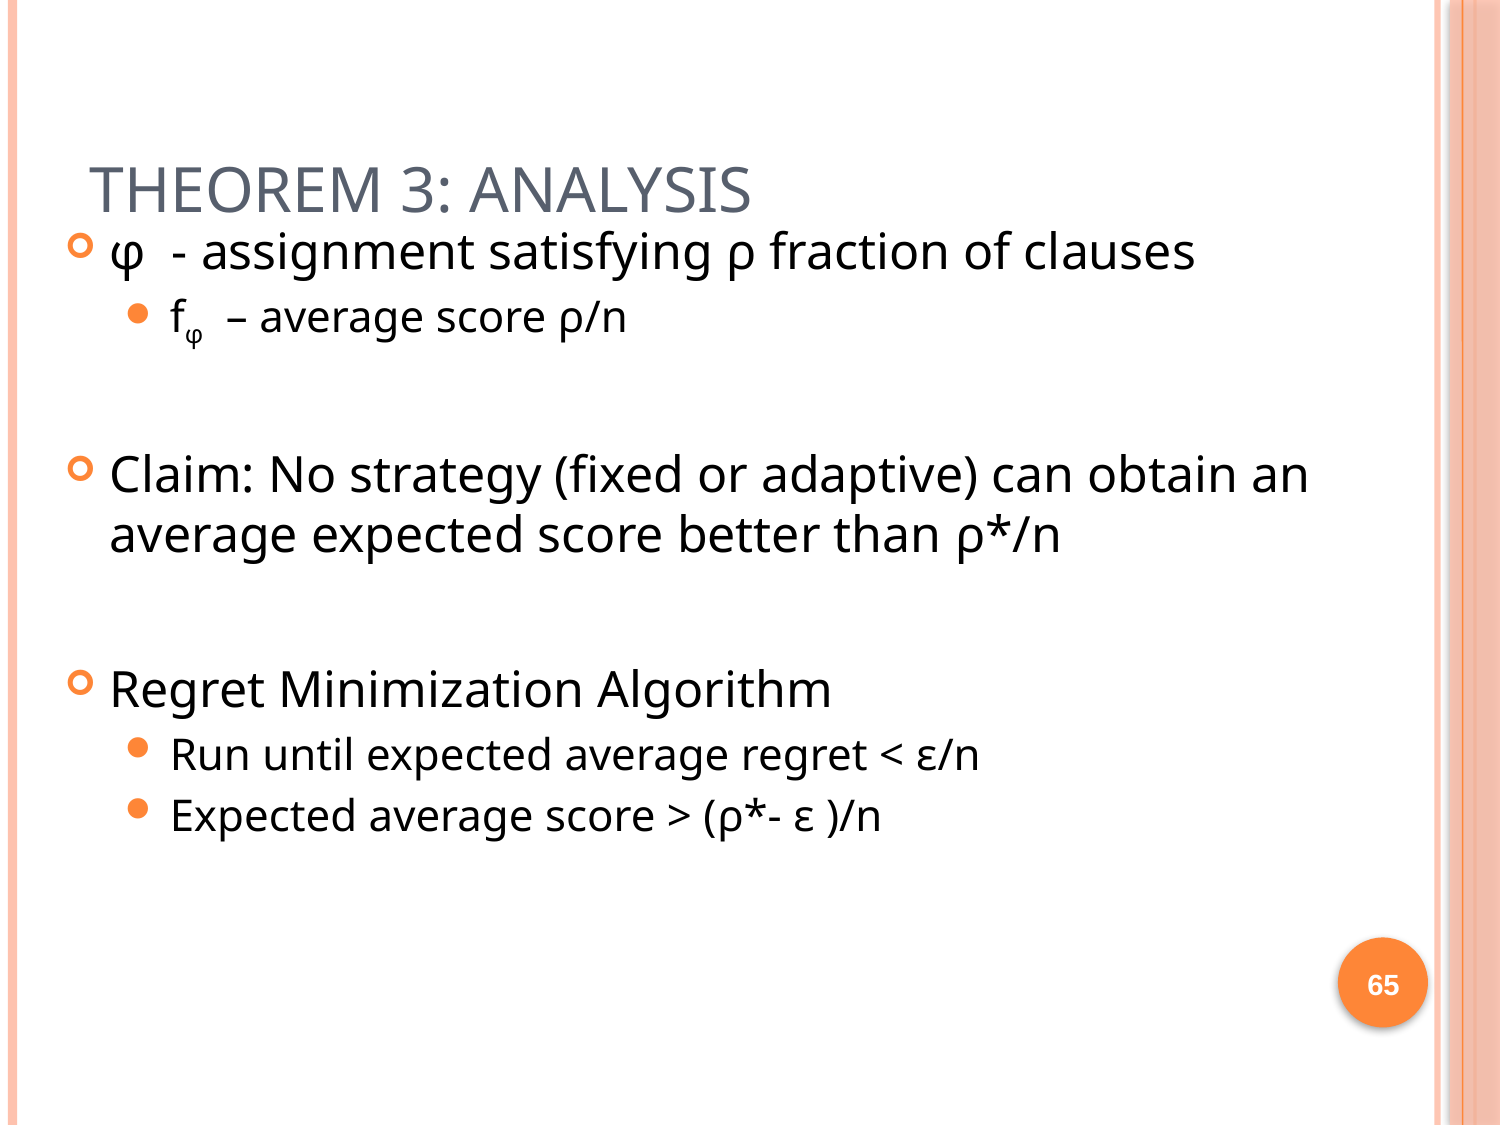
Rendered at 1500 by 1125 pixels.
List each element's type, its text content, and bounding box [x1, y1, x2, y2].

list φ - assignment satisfying ρ fraction of clauses fφ – average score ρ/n Claim: No strategy (fixed or adaptive) can obtain an average expected score better than ρ*/n Regret Minimization Algorithm Run until expected average regret < ε/n Expected average score > (ρ*- ε )/n [50, 212, 1400, 1125]
title Theorem 3: Analysis [75, 45, 1300, 212]
slide_number 65 [1333, 940, 1434, 1027]
